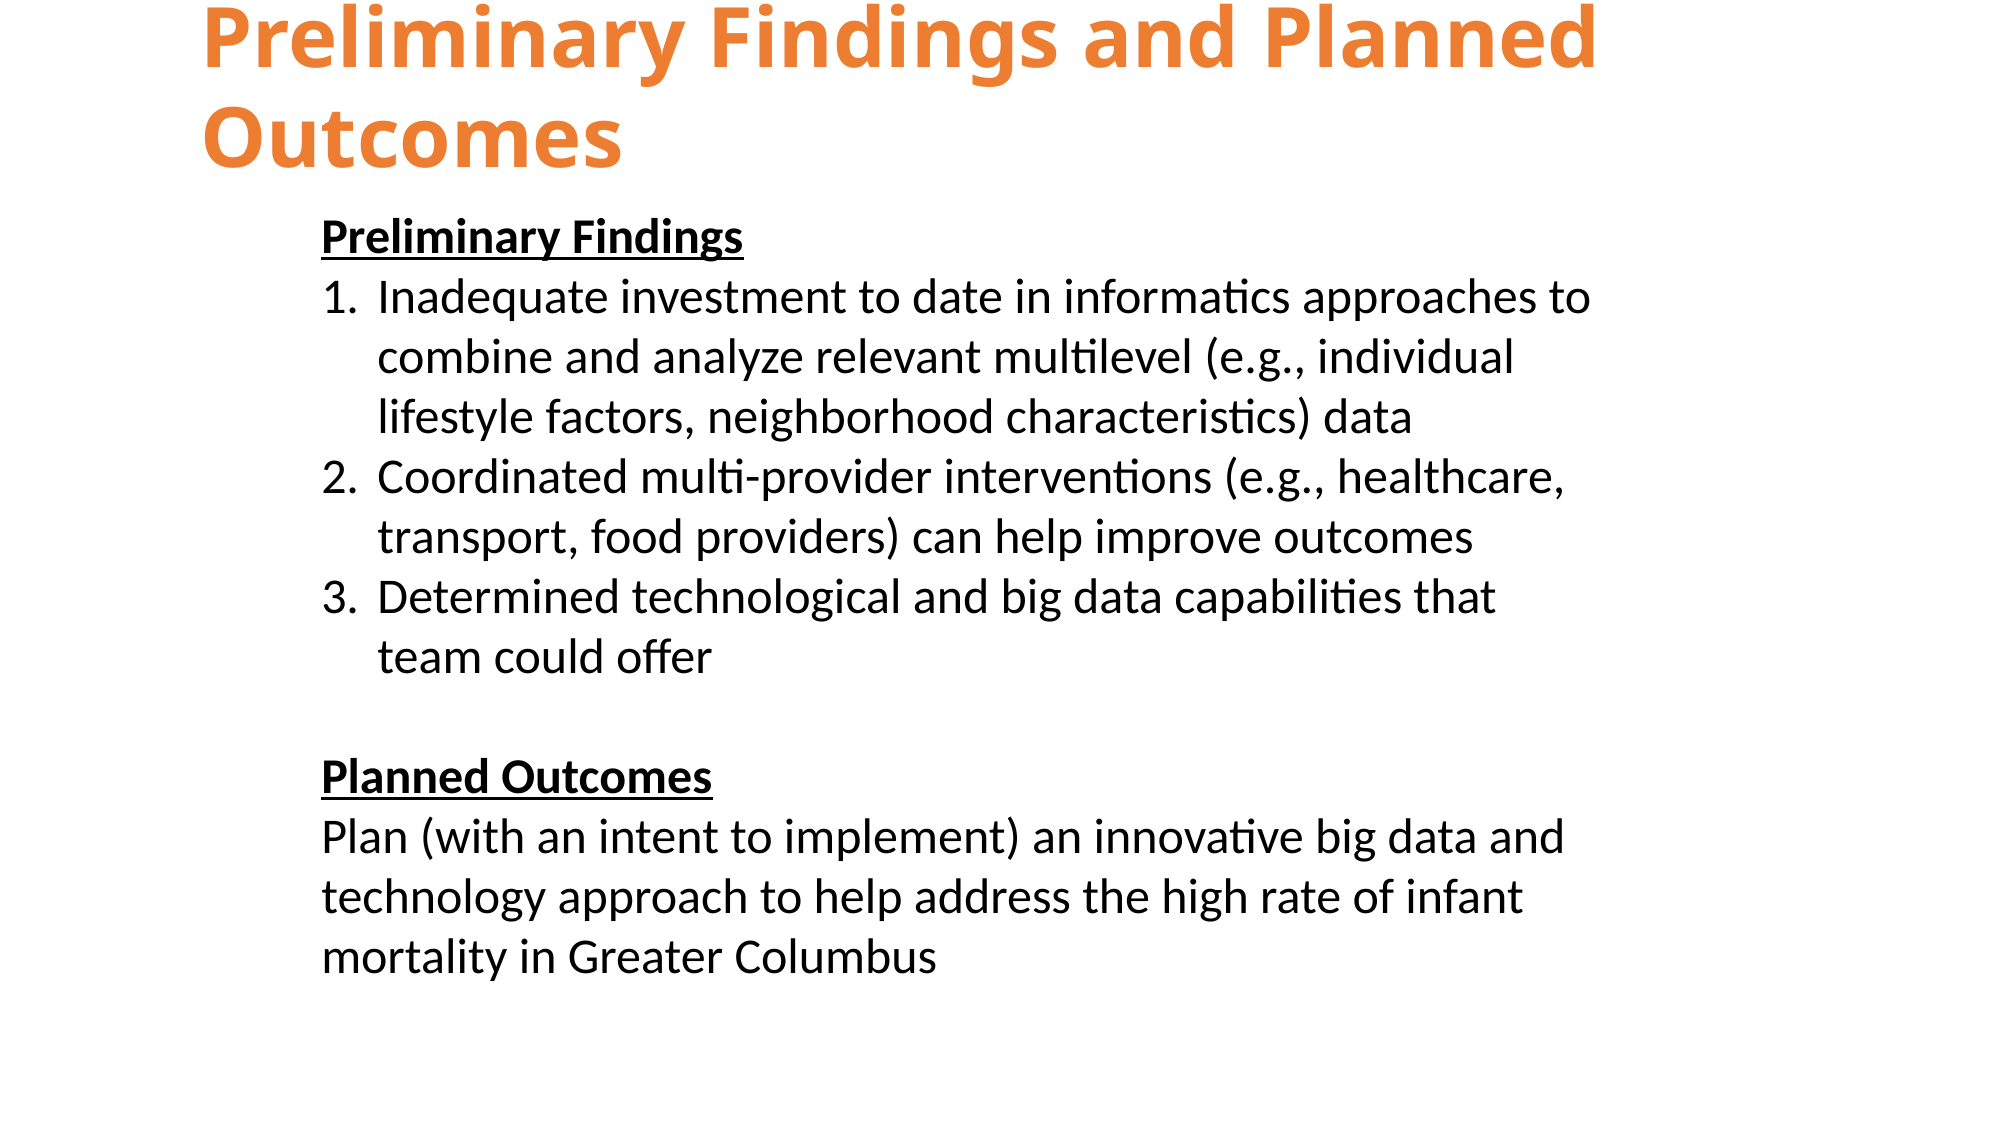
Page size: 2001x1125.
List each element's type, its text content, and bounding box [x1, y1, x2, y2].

title Preliminary Findings and Planned Outcomes [185, 21, 1773, 147]
text_box Preliminary Findings Inadequate investment to date in informatics approaches to combine and analyze relevant multilevel (e.g., individual lifestyle factors, neighborhood characteristics) data Coordinated multi-provider interventions (e.g., healthcare, transport, food providers) can help improve outcomes Determined technological and big data capabilities that team could offer Planned Outcomes Plan (with an intent to implement) an innovative big data and technology approach to help address the high rate of infant mortality in Greater Columbus [306, 196, 1622, 991]
